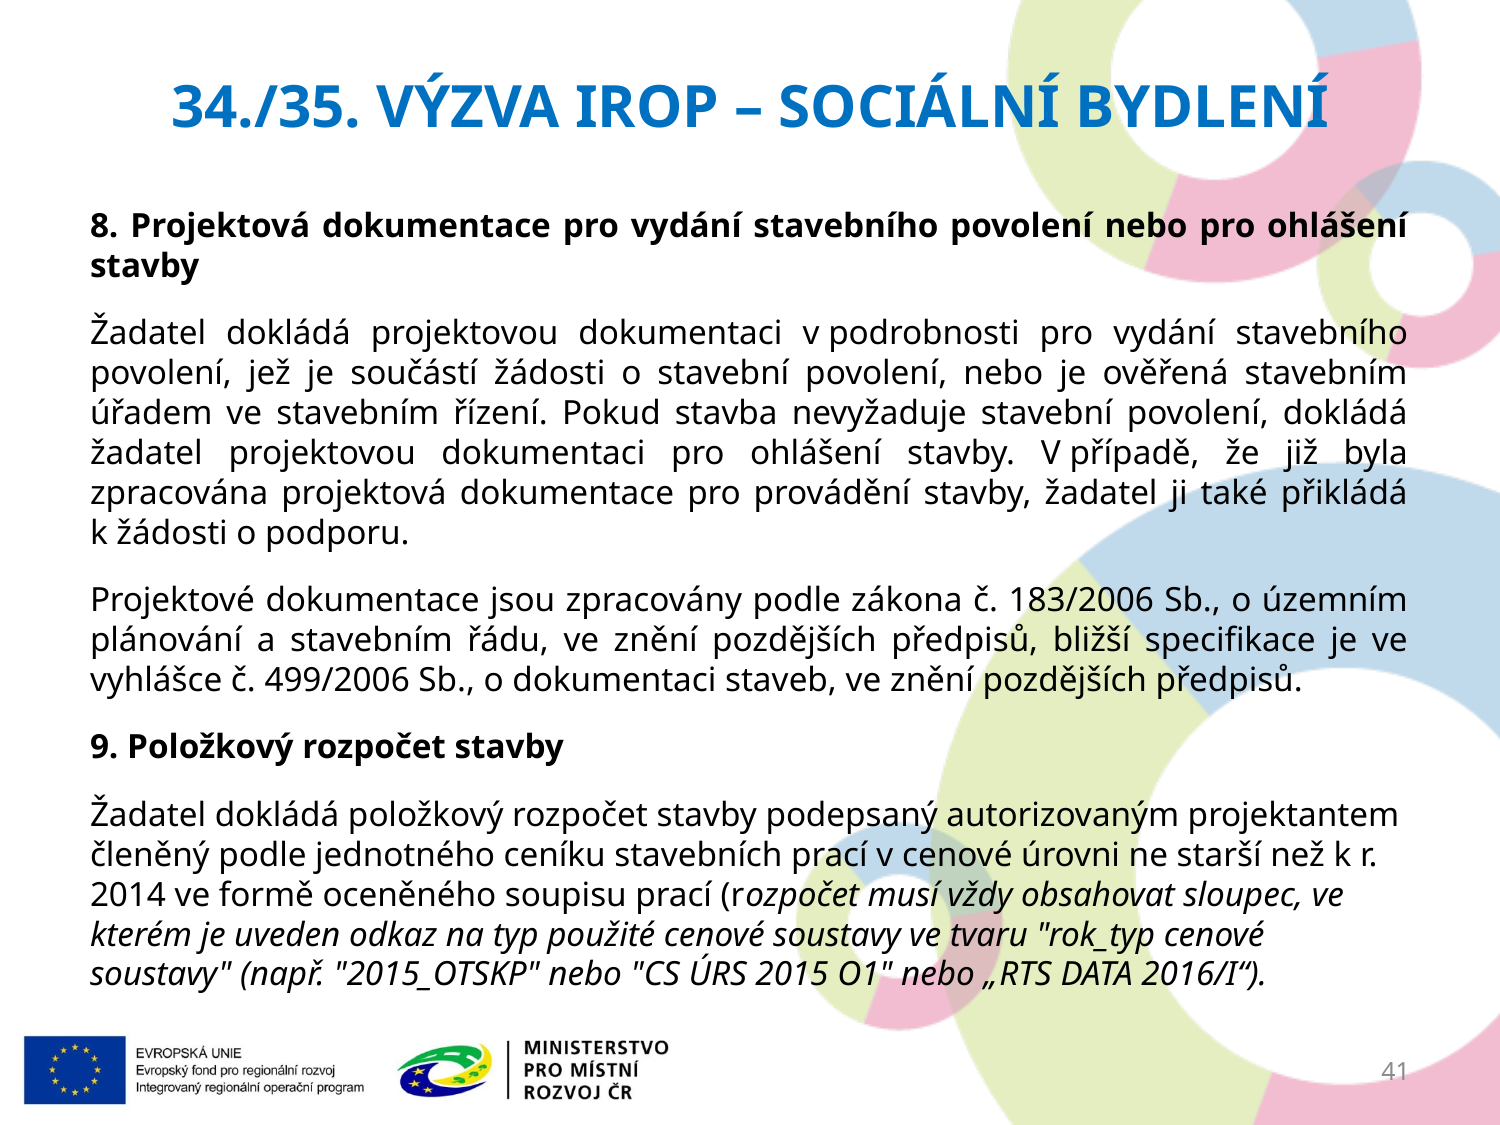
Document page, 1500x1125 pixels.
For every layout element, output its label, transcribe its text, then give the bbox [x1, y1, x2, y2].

slide_number 41 [1074, 1042, 1425, 1103]
picture [0, 1012, 691, 1125]
text_box 34./35. výzva IROP – Sociální bydlení [1, 9, 1500, 200]
list 8. Projektová dokumentace pro vydání stavebního povolení nebo pro ohlášení stavby Žadatel dokládá projektovou dokumentaci v podrobnosti pro vydání stavebního povolení, jež je součástí žádosti o stavební povolení, nebo je ověřená stavebním úřadem ve stavebním řízení. Pokud stavba nevyžaduje stavební povolení, dokládá žadatel projektovou dokumentaci pro ohlášení stavby. V případě, že již byla zpracována projektová dokumentace pro provádění stavby, žadatel ji také přikládá k žádosti o podporu. Projektové dokumentace jsou zpracovány podle zákona č. 183/2006 Sb., o územním plánování a stavebním řádu, ve znění pozdějších předpisů, bližší specifikace je ve vyhlášce č. 499/2006 Sb., o dokumentaci staveb, ve znění pozdějších předpisů. 9. Položkový rozpočet stavby Žadatel dokládá položkový rozpočet stavby podepsaný autorizovaným projektantem členěný podle jednotného ceníku stavebních prací v cenové úrovni ne starší než k r. 2014 ve formě oceněného soupisu prací (rozpočet musí vždy obsahovat sloupec, ve kterém je uveden odkaz na typ použité cenové soustavy ve tvaru "rok_typ cenové soustavy" (např. "2015_OTSKP" nebo "CS ÚRS 2015 O1" nebo „RTS DATA 2016/I“). [75, 200, 1425, 939]
